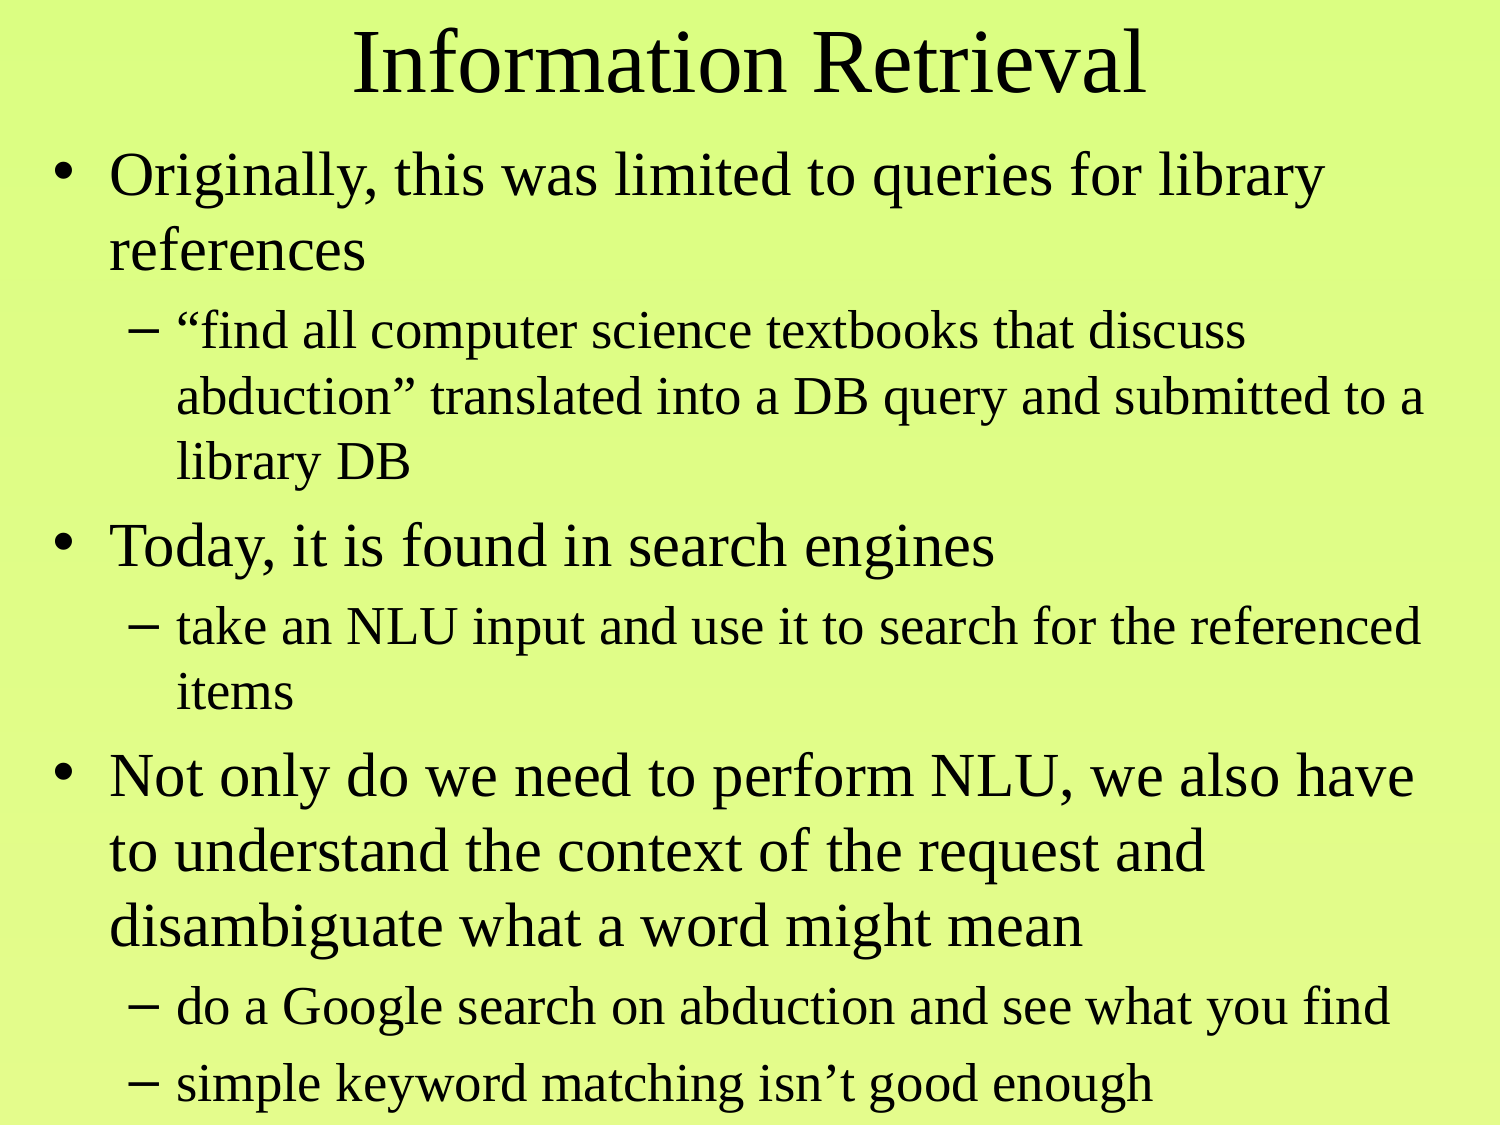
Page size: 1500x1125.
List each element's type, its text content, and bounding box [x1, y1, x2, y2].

list Originally, this was limited to queries for library references “find all computer science textbooks that discuss abduction” translated into a DB query and submitted to a library DB Today, it is found in search engines take an NLU input and use it to search for the referenced items Not only do we need to perform NLU, we also have to understand the context of the request and disambiguate what a word might mean do a Google search on abduction and see what you find simple keyword matching isn’t good enough [37, 125, 1463, 1125]
title Information Retrieval [75, 0, 1425, 125]
